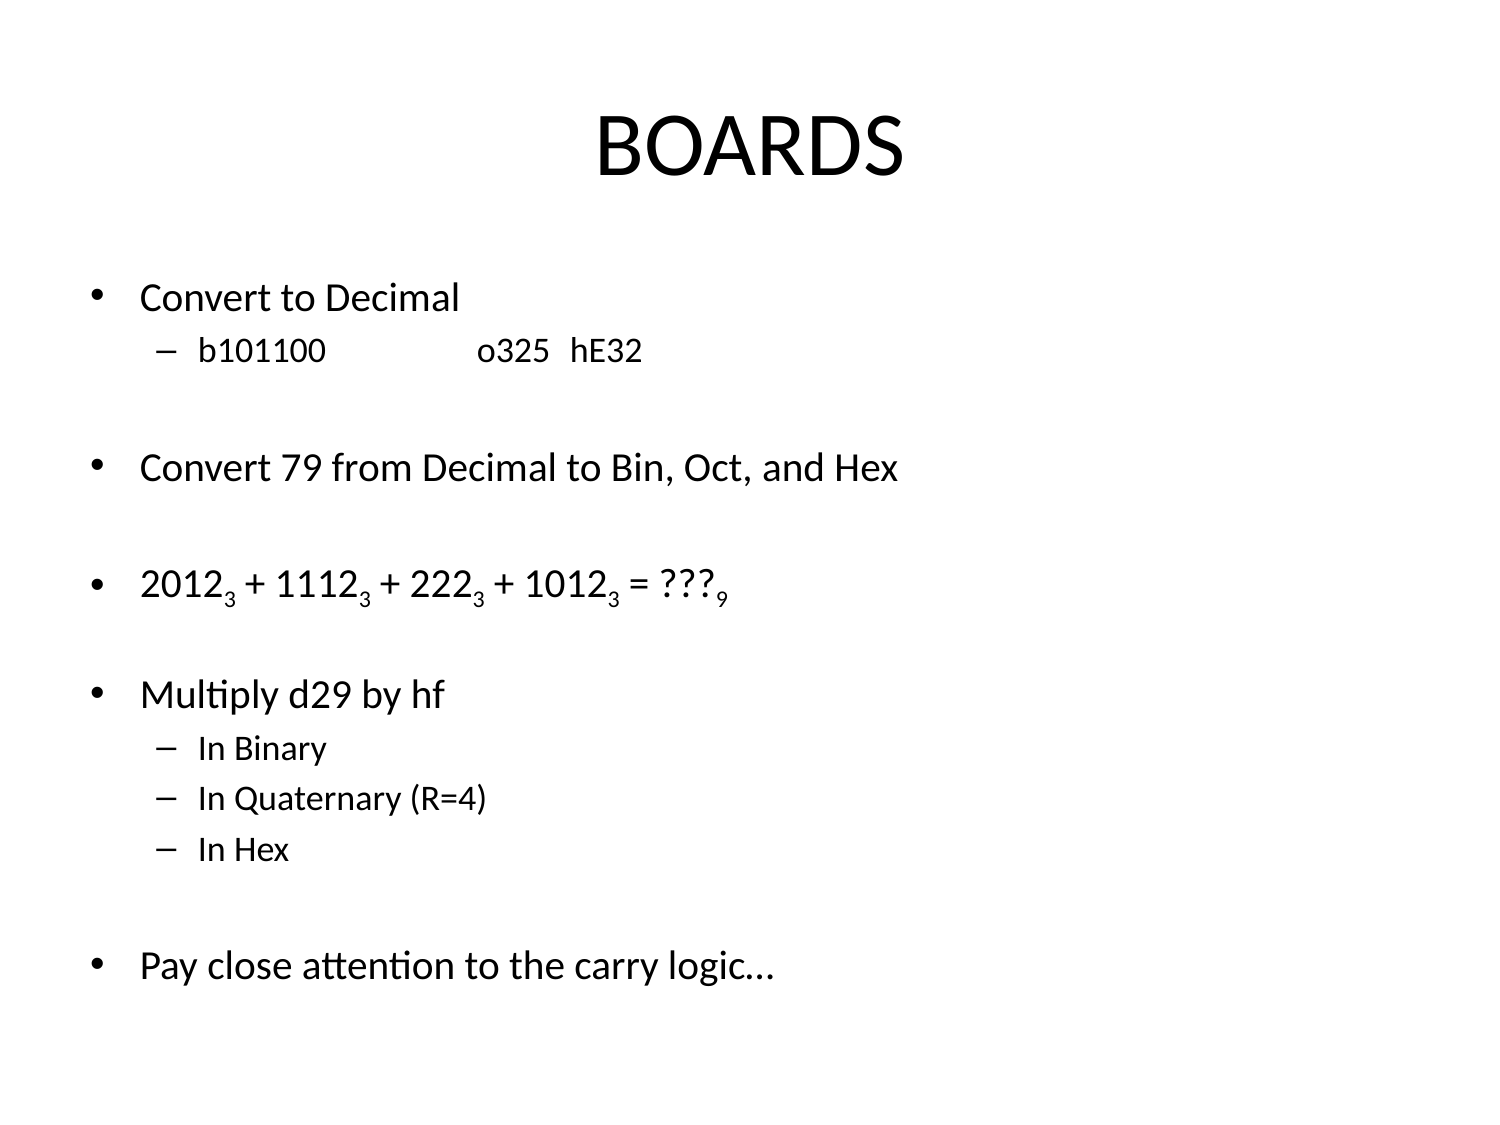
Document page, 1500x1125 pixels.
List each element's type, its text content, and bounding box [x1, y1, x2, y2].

title BOARDS [75, 45, 1425, 233]
list Convert to Decimal b101100 o325 hE32 Convert 79 from Decimal to Bin, Oct, and Hex 20123 + 11123 + 2223 + 10123 = ???9 Multiply d29 by hf In Binary In Quaternary (R=4) In Hex Pay close attention to the carry logic… [75, 262, 1425, 1005]
